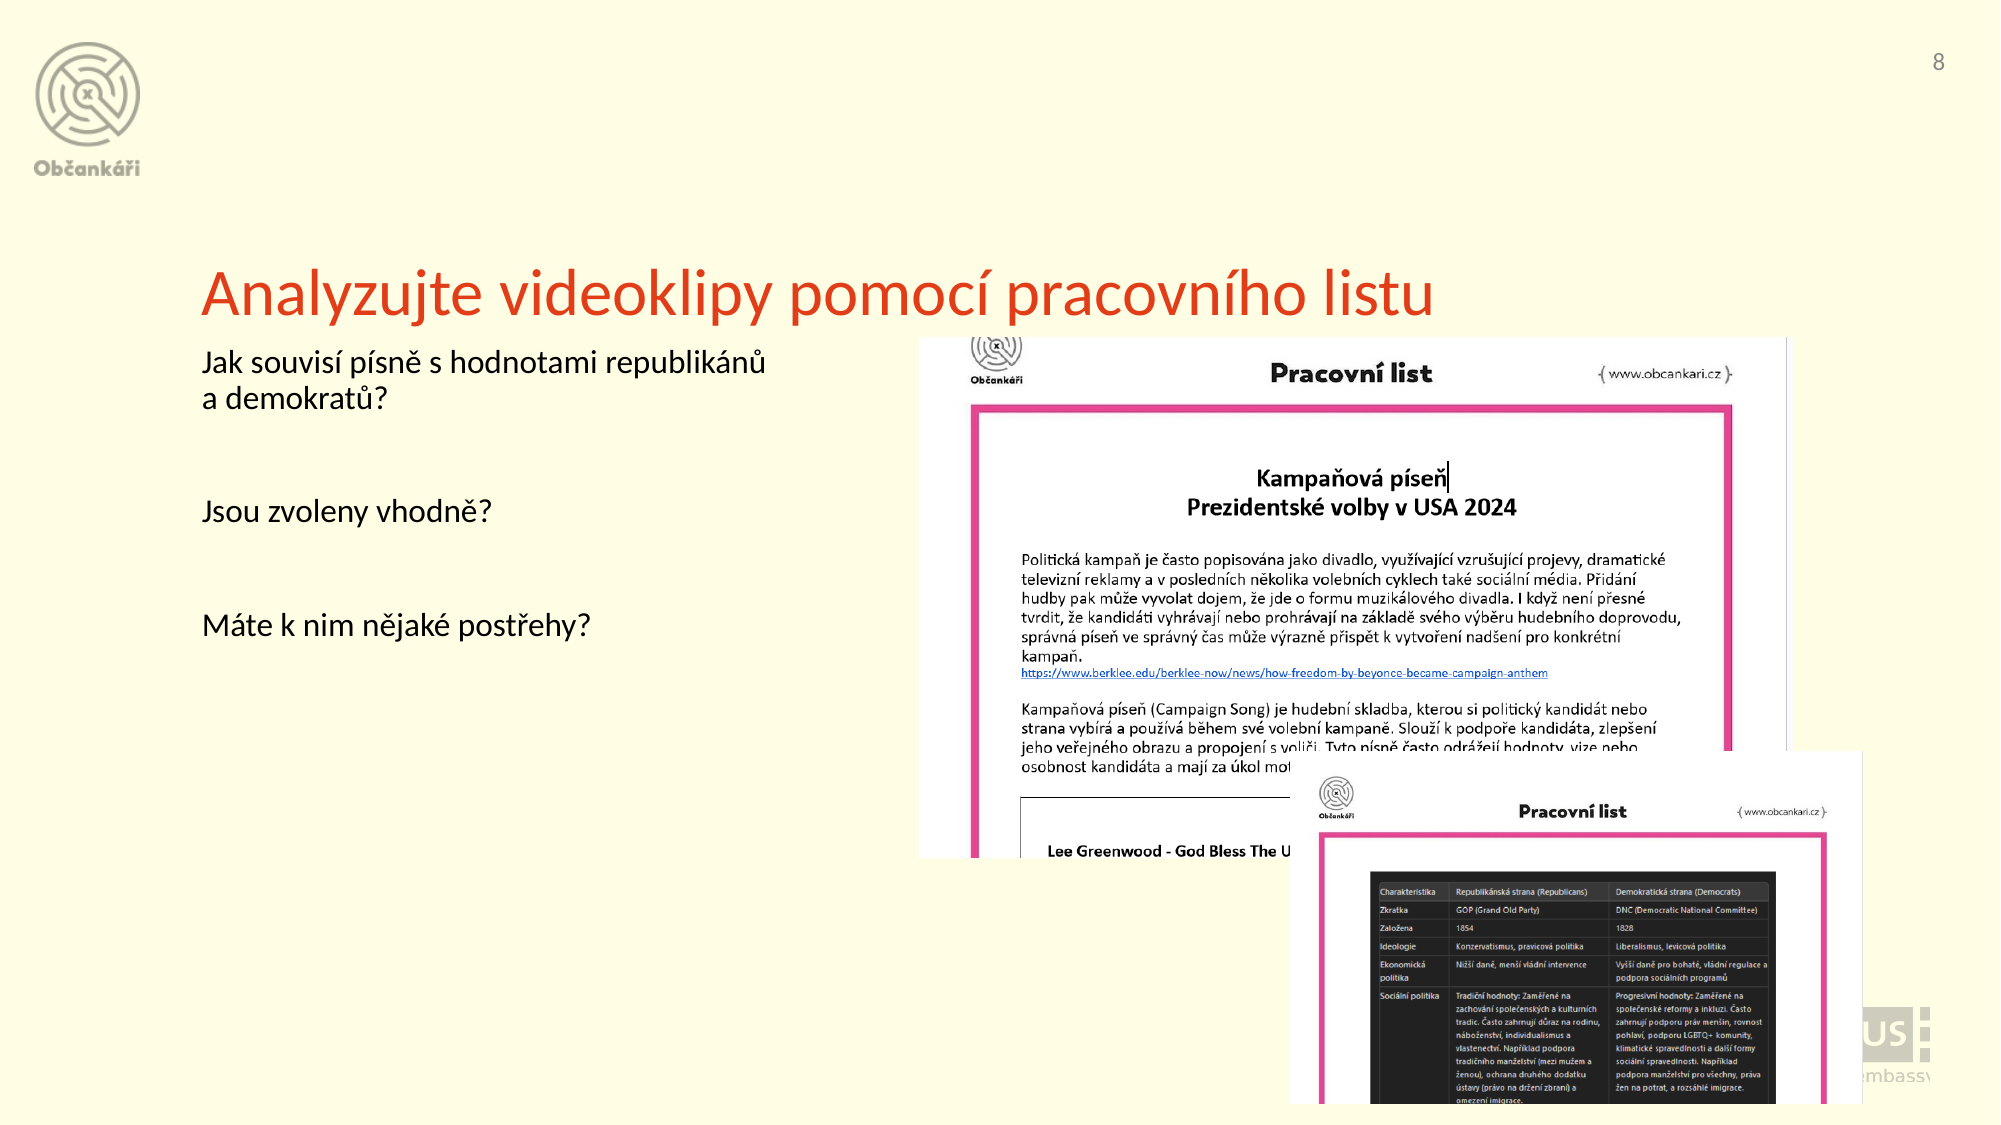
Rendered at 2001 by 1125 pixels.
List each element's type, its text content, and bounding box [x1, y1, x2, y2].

picture [34, 42, 140, 176]
list Jak souvisí písně s hodnotami republikánů a demokratů? Jsou zvoleny vhodně? Máte k nim nějaké postřehy? [186, 337, 783, 963]
picture [919, 337, 1863, 1105]
title Analyzujte videoklipy pomocí pracovního listu [186, 75, 1794, 338]
slide_number 8 [1759, 30, 1961, 91]
